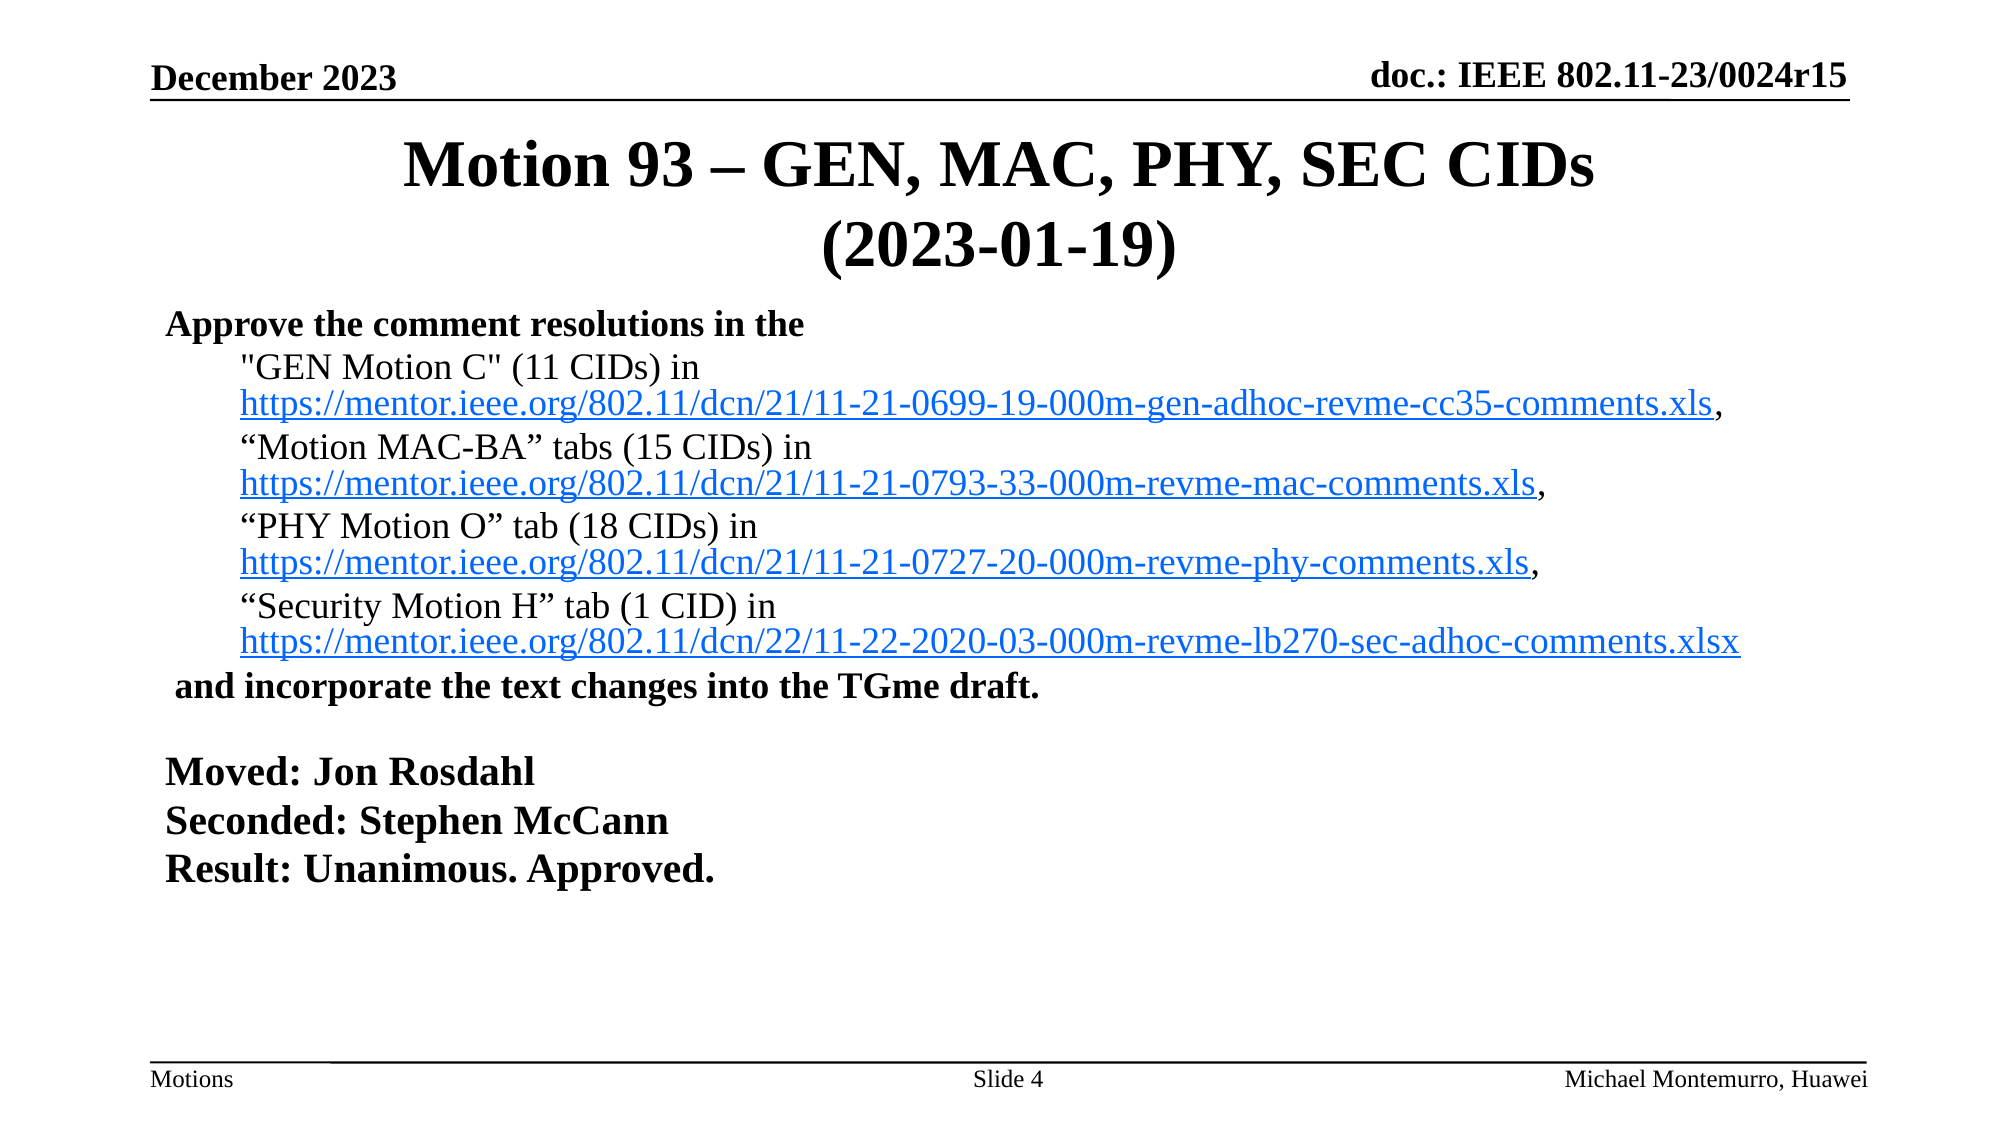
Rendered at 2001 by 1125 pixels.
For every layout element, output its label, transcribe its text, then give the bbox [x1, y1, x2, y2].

footer Michael Montemurro, Huawei [1266, 1061, 1869, 1093]
title Motion 93 – GEN, MAC, PHY, SEC CIDs (2023-01-19) [150, 112, 1850, 288]
list Approve the comment resolutions in the "GEN Motion C" (11 CIDs) in https://mentor.ieee.org/802.11/dcn/21/11-21-0699-19-000m-gen-adhoc-revme-cc35-comments.xls, “Motion MAC-BA” tabs (15 CIDs) in https://mentor.ieee.org/802.11/dcn/21/11-21-0793-33-000m-revme-mac-comments.xls, “PHY Motion O” tab (18 CIDs) in https://mentor.ieee.org/802.11/dcn/21/11-21-0727-20-000m-revme-phy-comments.xls, “Security Motion H” tab (1 CID) in https://mentor.ieee.org/802.11/dcn/22/11-22-2020-03-000m-revme-lb270-sec-adhoc-comments.xlsx and incorporate the text changes into the TGme draft. Moved: Jon Rosdahl Seconded: Stephen McCann Result: Unanimous. Approved. [150, 299, 1850, 975]
slide_number Slide 4 [964, 1061, 1053, 1125]
